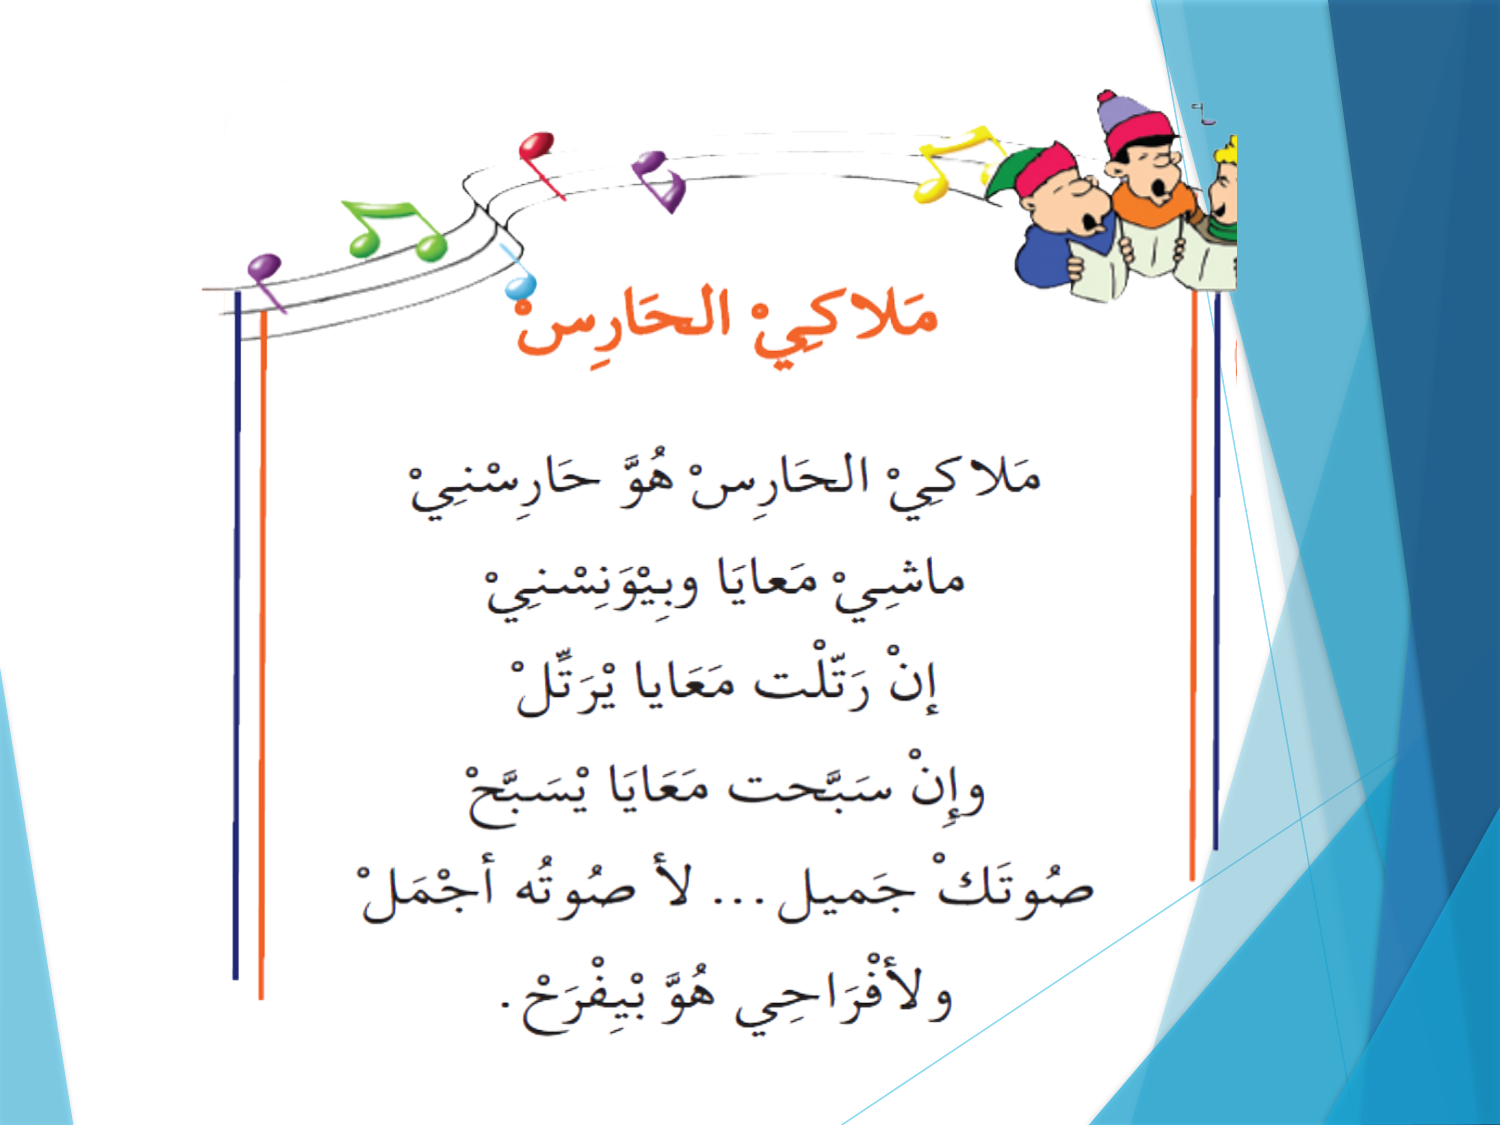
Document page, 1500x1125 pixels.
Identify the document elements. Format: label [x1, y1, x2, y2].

list [189, 25, 1237, 1099]
